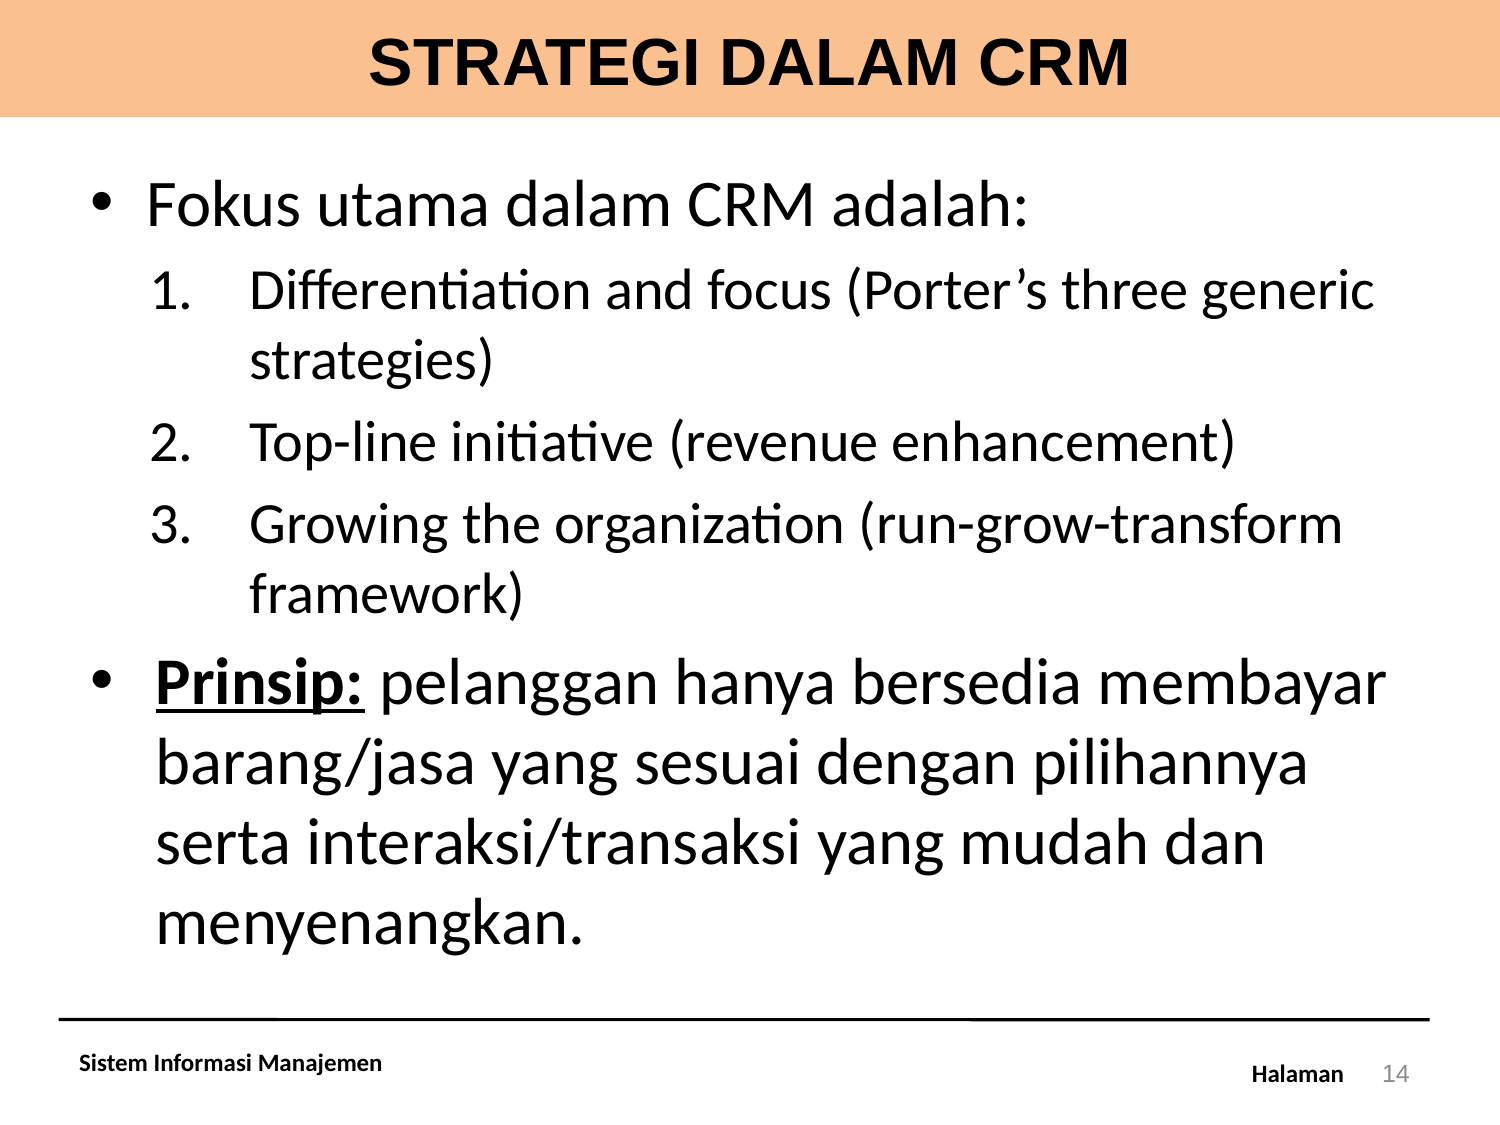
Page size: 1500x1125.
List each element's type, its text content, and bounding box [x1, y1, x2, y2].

footer Sistem Informasi Manajemen [64, 1031, 446, 1092]
slide_number 14 [1359, 1042, 1425, 1103]
title STRATEGI DALAM CRM [0, 0, 1500, 118]
list Fokus utama dalam CRM adalah: Differentiation and focus (Porter’s three generic strategies) Top-line initiative (revenue enhancement) Growing the organization (run-grow-transform framework) Prinsip: pelanggan hanya bersedia membayar barang/jasa yang sesuai dengan pilihannya serta interaksi/transaksi yang mudah dan menyenangkan. [75, 152, 1425, 1005]
